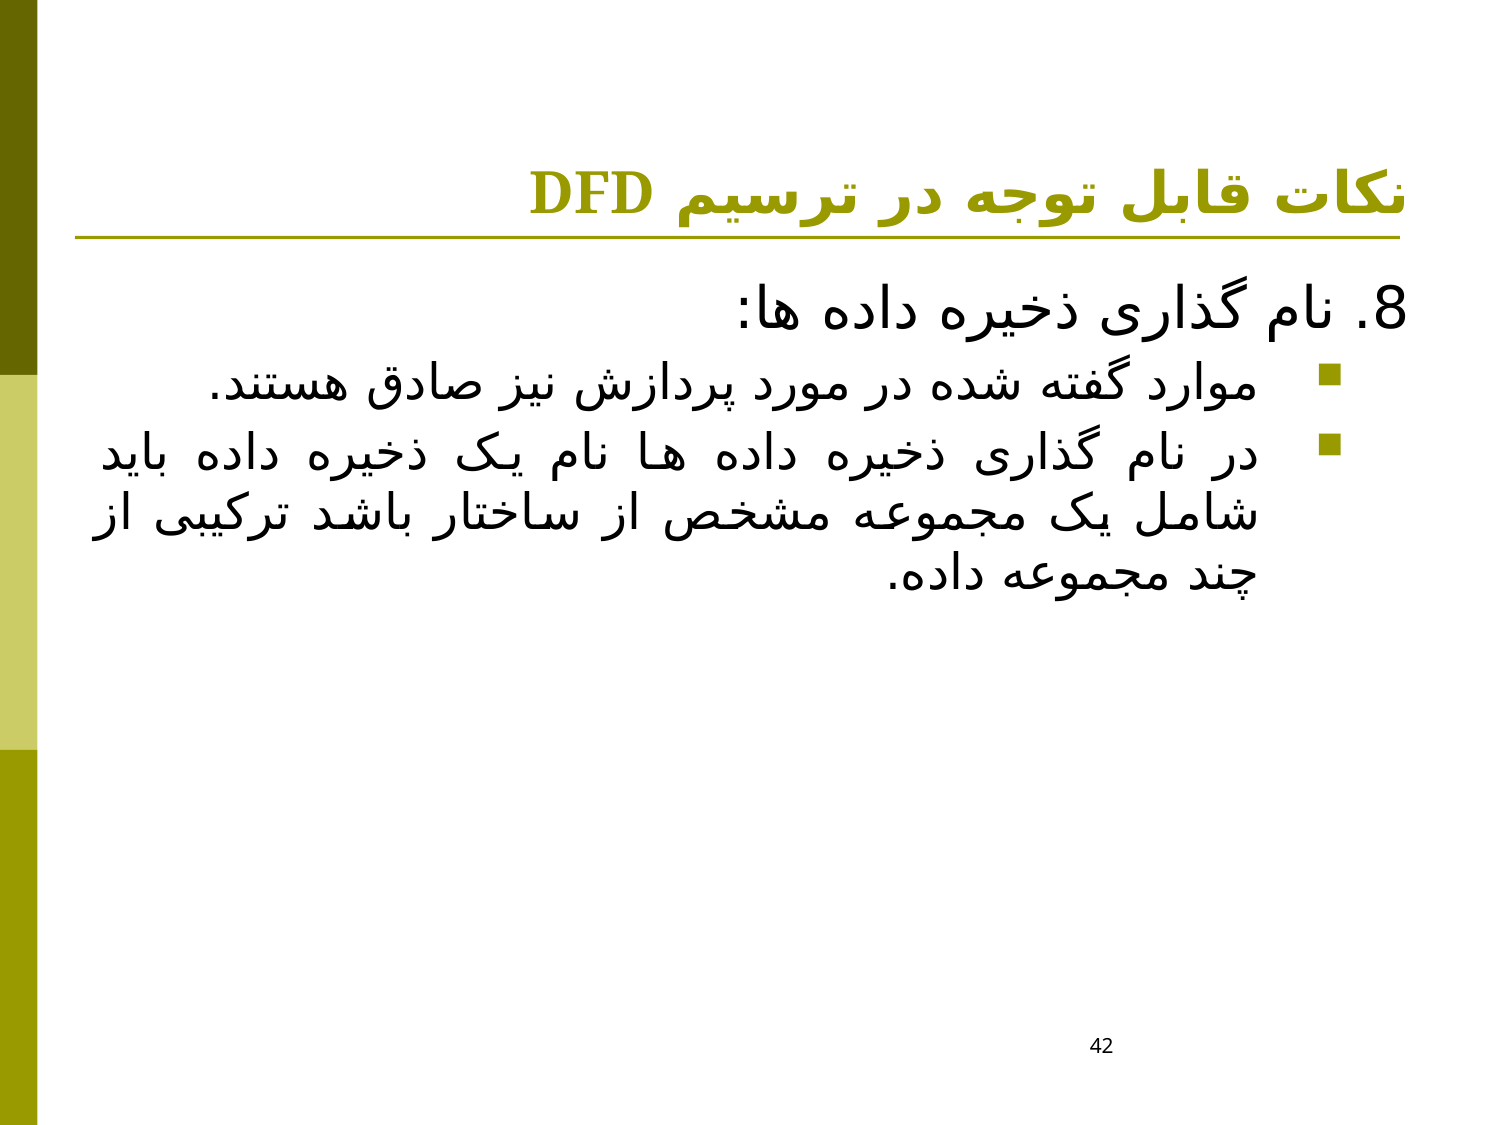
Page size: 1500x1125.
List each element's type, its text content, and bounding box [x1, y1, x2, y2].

list 8. نام گذاری ذخیره داده ها: موارد گفته شده در مورد پردازش نیز صادق هستند. در نام گذاری ذخیره داده ها نام یک ذخیره داده باید شامل یک مجموعه مشخص از ساختار باشد ترکیبی از چند مجموعه داده. [74, 262, 1426, 1006]
title نکات قابل توجه در ترسیم DFD [74, 45, 1426, 233]
slide_number 42 [1074, 1024, 1426, 1101]
